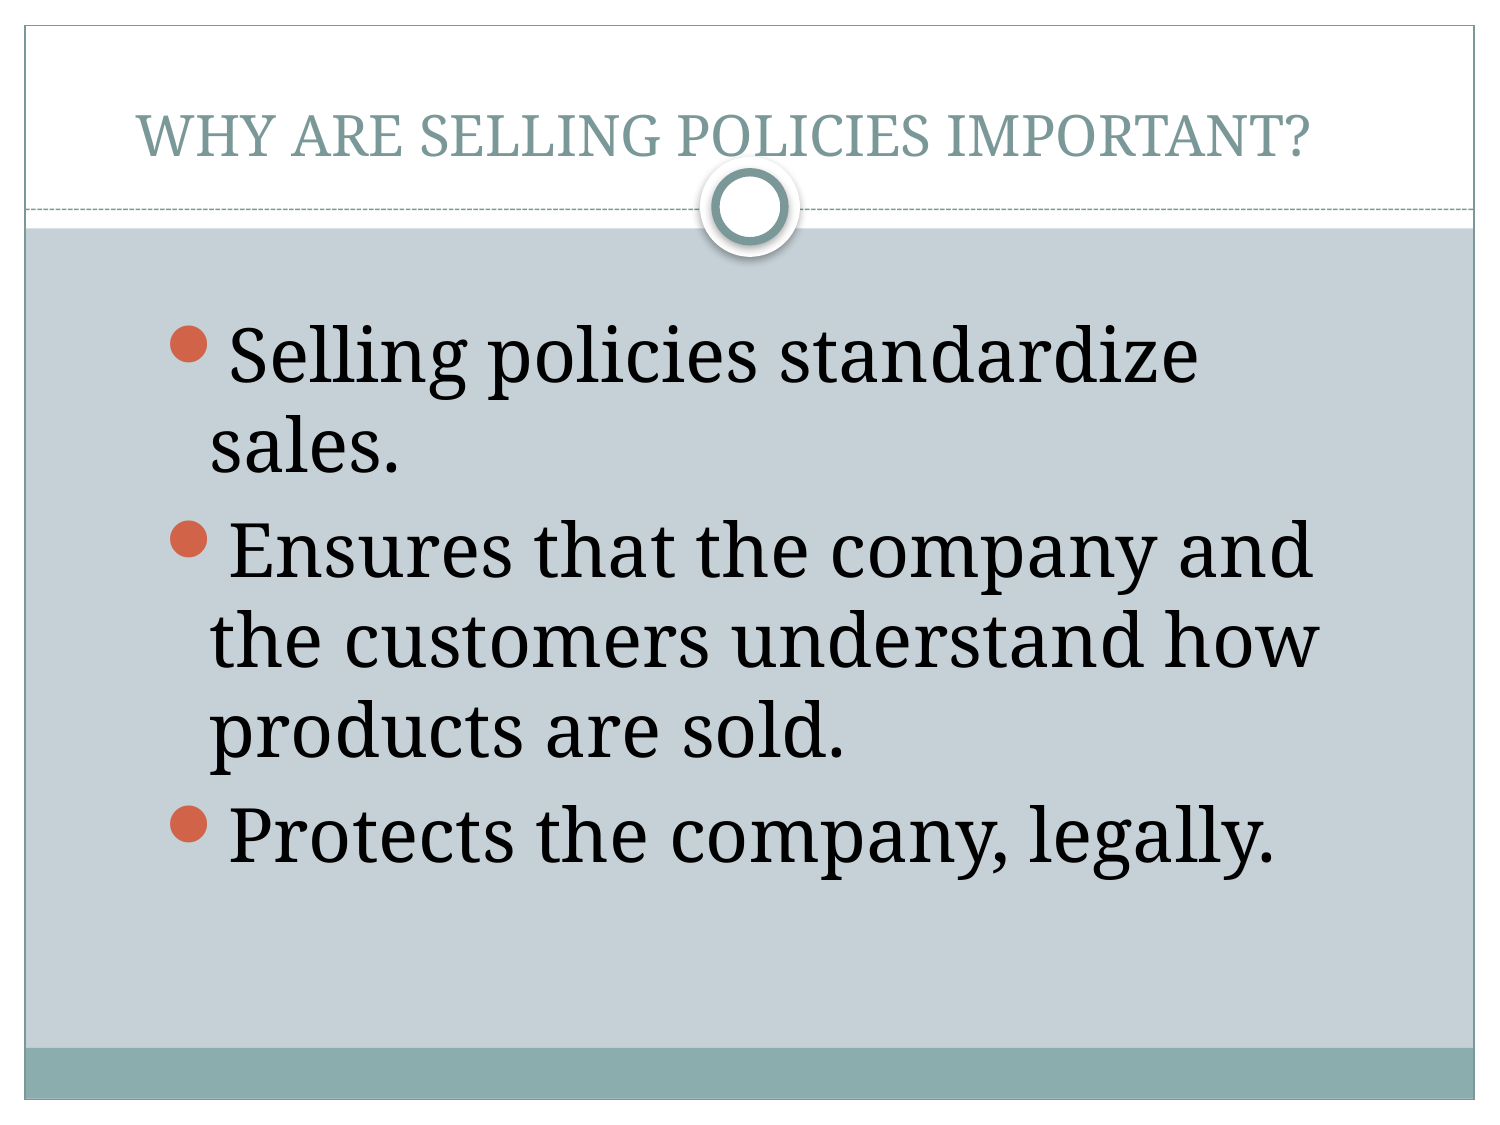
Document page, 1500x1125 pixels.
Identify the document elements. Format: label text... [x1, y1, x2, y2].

title WHY ARE SELLING POLICIES IMPORTANT? [37, 45, 1425, 175]
list Selling policies standardize sales. Ensures that the company and the customers understand how products are sold. Protects the company, legally. [150, 299, 1425, 988]
